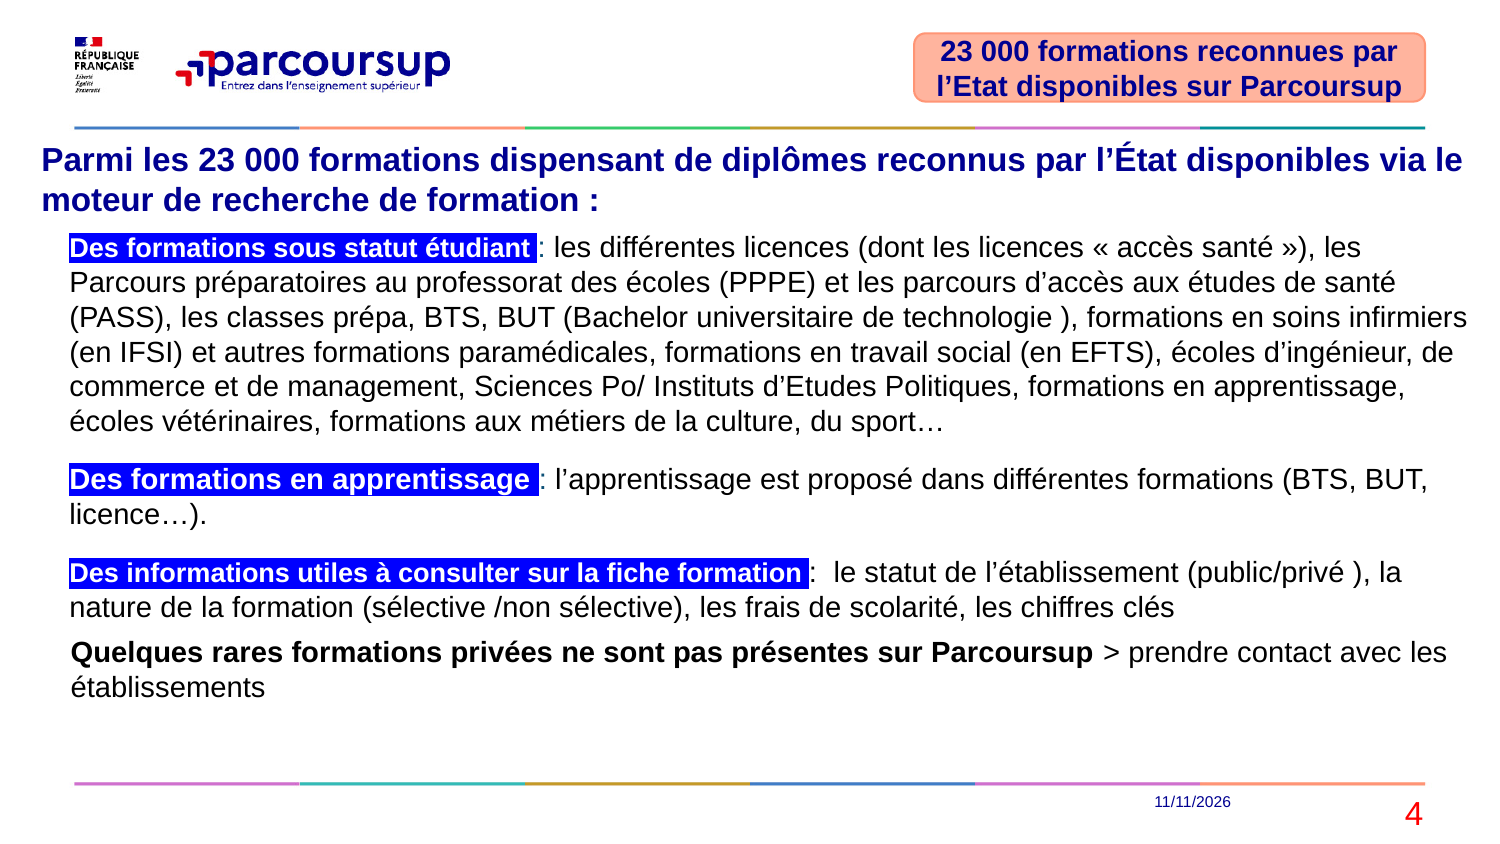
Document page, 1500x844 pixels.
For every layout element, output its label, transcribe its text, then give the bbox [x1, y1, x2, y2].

picture [0, 0, 1500, 844]
slide_number 4 [1246, 784, 1438, 844]
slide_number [1054, 784, 1246, 844]
text_box Parmi les 23 000 formations dispensant de diplômes reconnus par l’État disponibles via le moteur de recherche de formation : Des formations sous statut étudiant : les différentes licences (dont les licences « accès santé »), les Parcours préparatoires au professorat des écoles (PPPE) et les parcours d’accès aux études de santé (PASS), les classes prépa, BTS, BUT (Bachelor universitaire de technologie ), formations en soins infirmiers (en IFSI) et autres formations paramédicales, formations en travail social (en EFTS), écoles d’ingénieur, de commerce et de management, Sciences Po/ Instituts d’Etudes Politiques, formations en apprentissage, écoles vétérinaires, formations aux métiers de la culture, du sport… Des formations en apprentissage : l’apprentissage est proposé dans différentes formations (BTS, BUT, licence…). Des informations utiles à consulter sur la fiche formation : le statut de l’établissement (public/privé ), la nature de la formation (sélective /non sélective), les frais de scolarité, les chiffres clés Quelques rares formations privées ne sont pas présentes sur Parcoursup > prendre contact avec les établissements [41, 137, 1480, 737]
text_box 23 000 formations reconnues par l’Etat disponibles sur Parcoursup [914, 33, 1426, 102]
